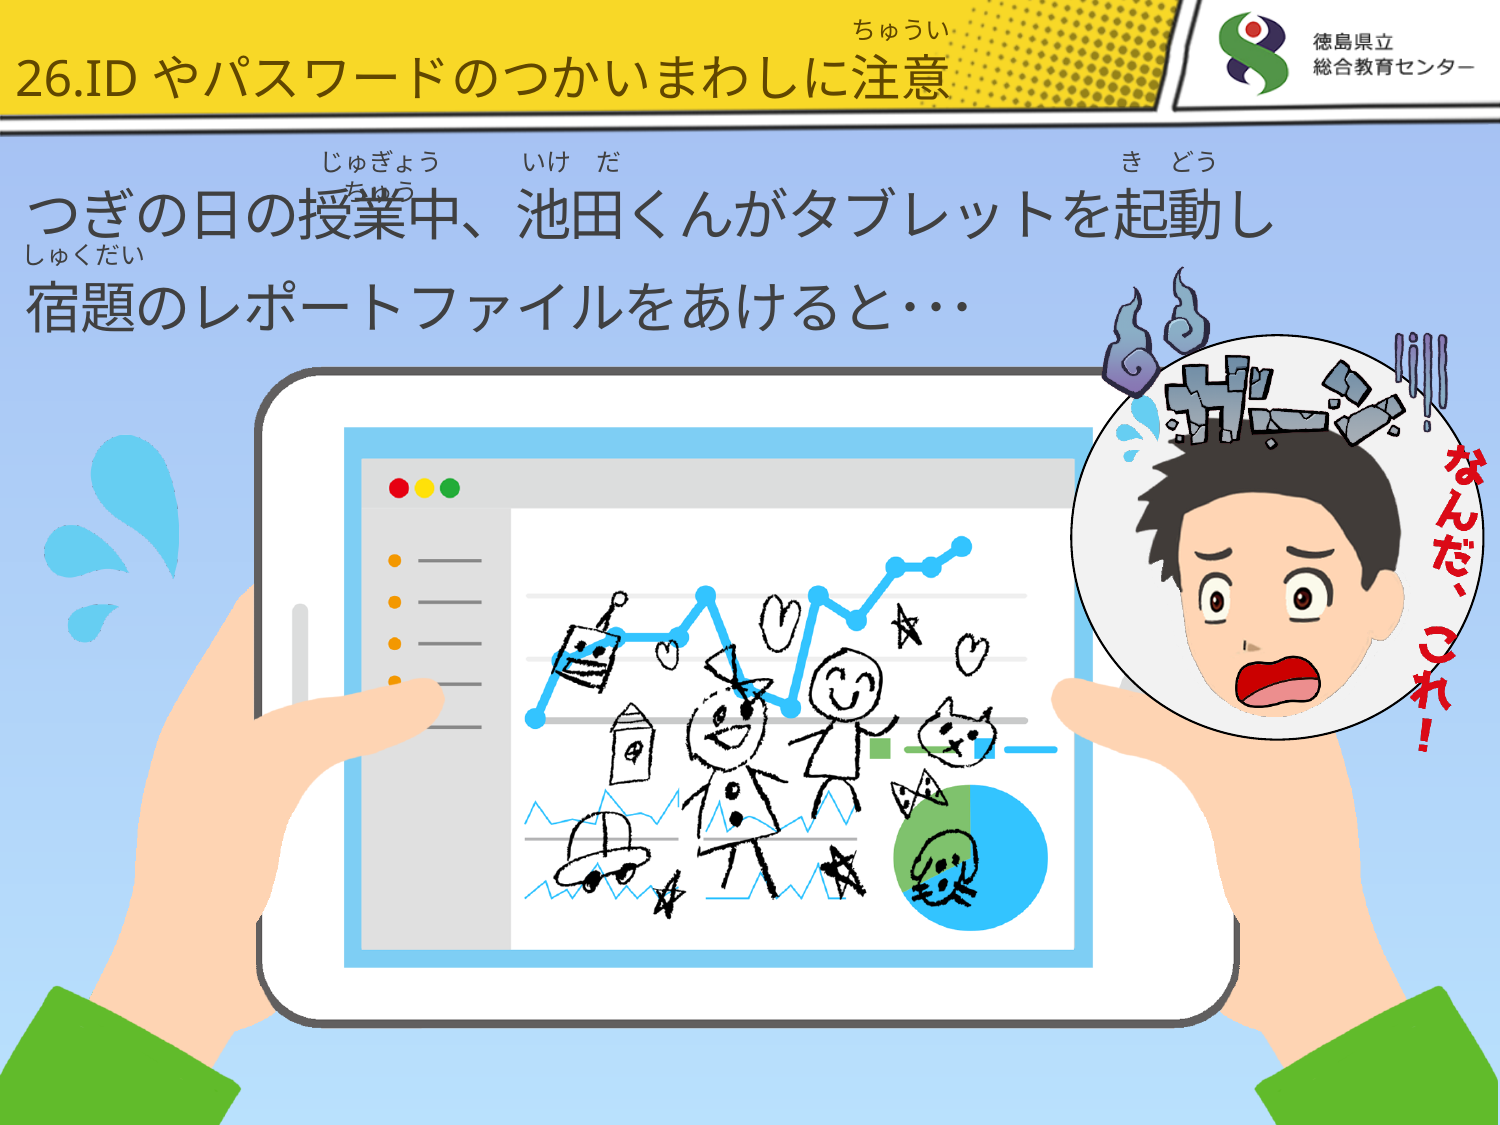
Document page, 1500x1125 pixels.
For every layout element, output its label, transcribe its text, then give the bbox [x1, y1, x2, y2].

text_box き どう [1078, 138, 1262, 184]
text_box ちゅうい [805, 7, 997, 52]
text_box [0, 343, 1498, 1125]
text_box しゅくだい [0, 232, 167, 277]
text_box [1060, 251, 1500, 811]
text_box つぎの日の授業中、池田くんがタブレットを起動し 宿題のレポートファイルをあけると･･･ [10, 171, 1462, 343]
title 26.IDやパスワードのつかいまわしに注意 [0, 13, 1294, 147]
picture [0, 0, 1500, 137]
text_box いけ だ [479, 138, 663, 184]
text_box じゅぎょうちゅう [282, 138, 480, 214]
